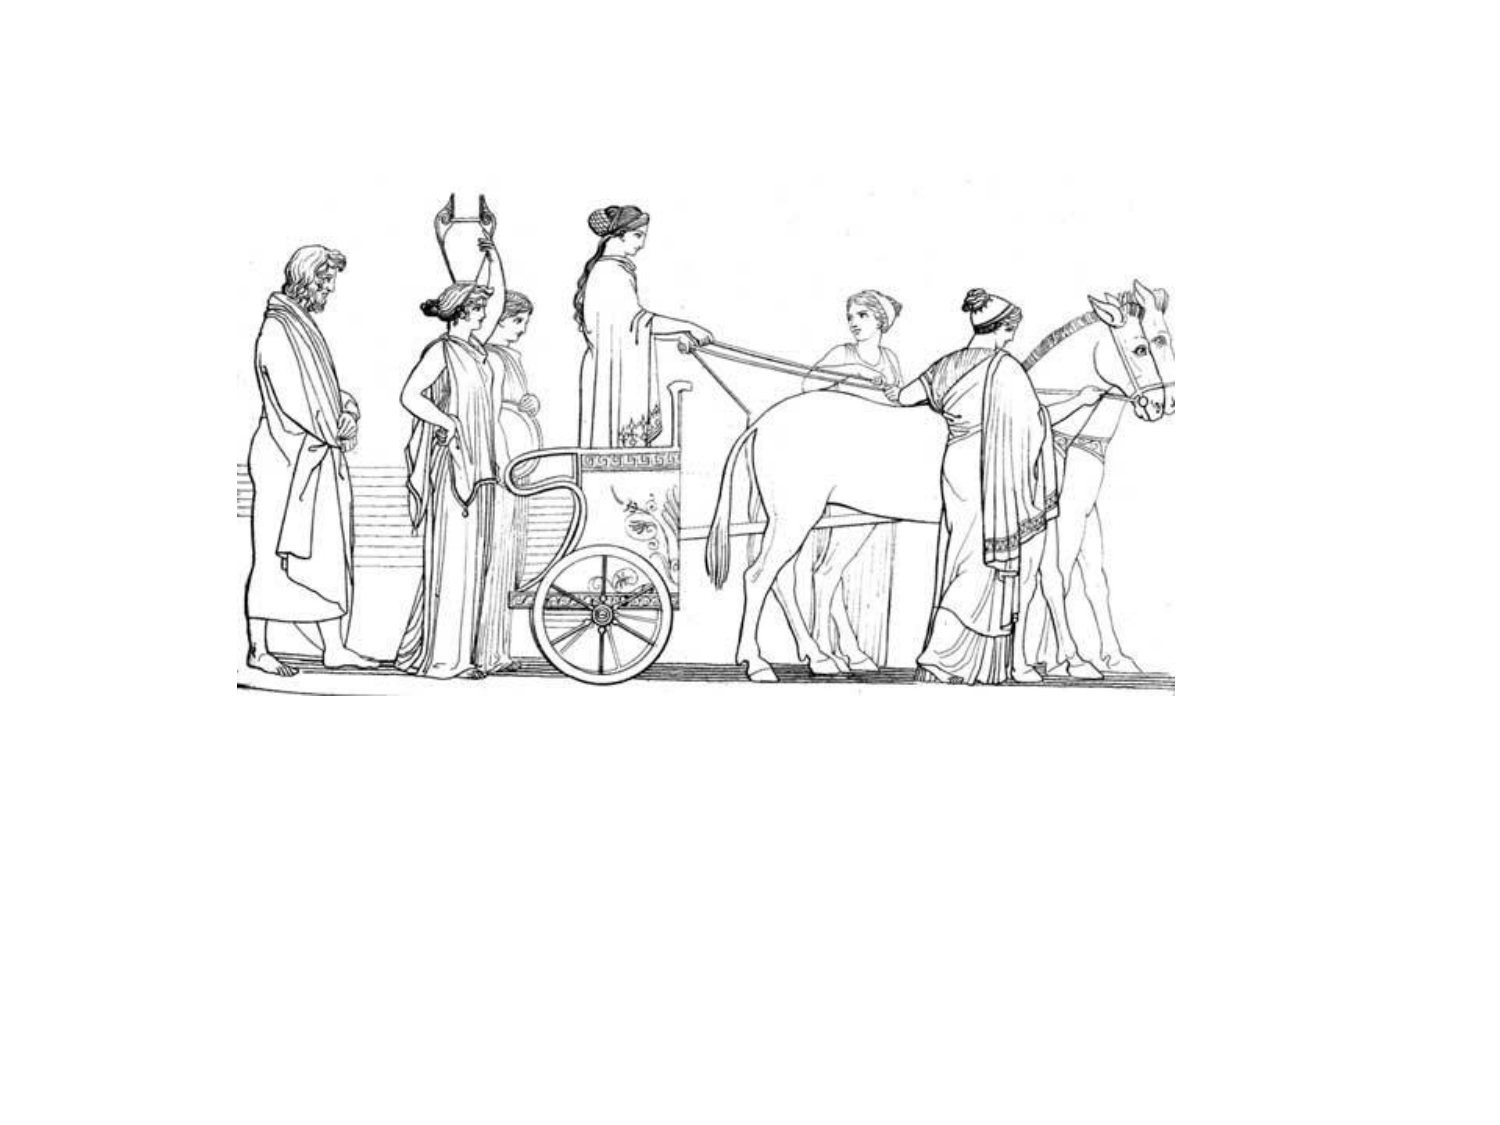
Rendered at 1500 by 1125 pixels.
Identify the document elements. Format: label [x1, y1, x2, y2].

picture [237, 174, 1176, 696]
